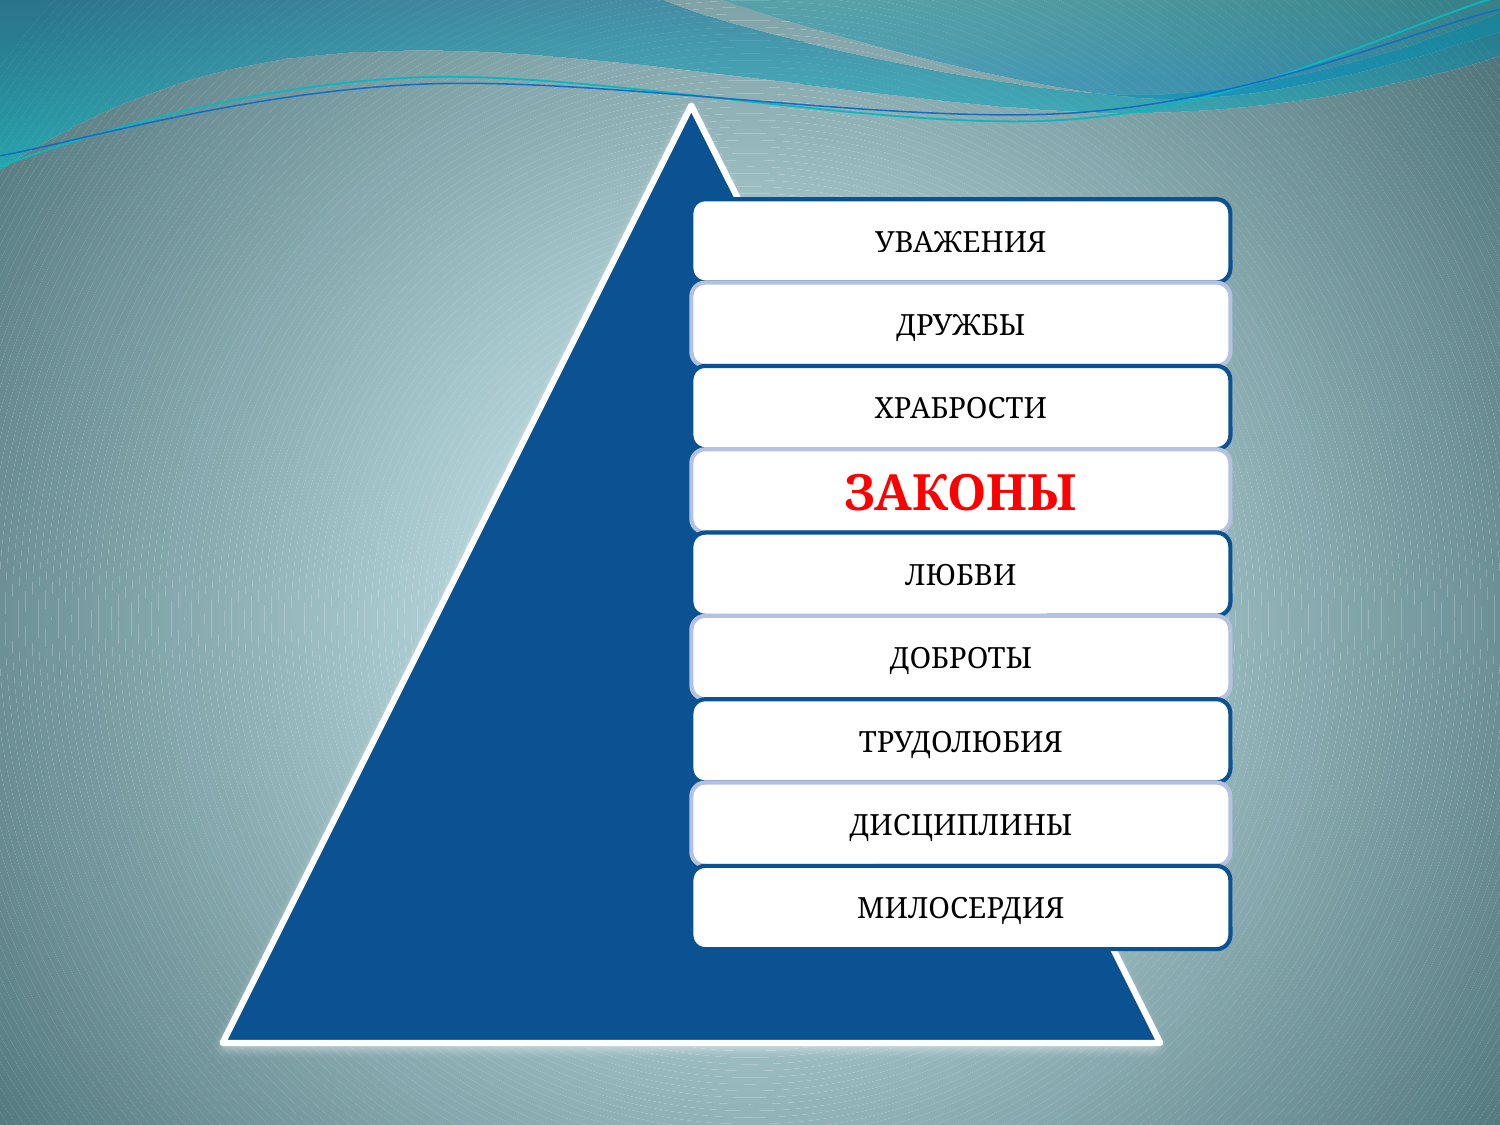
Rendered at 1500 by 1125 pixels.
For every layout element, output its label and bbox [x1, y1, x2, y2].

text_box [222, 105, 1231, 1044]
